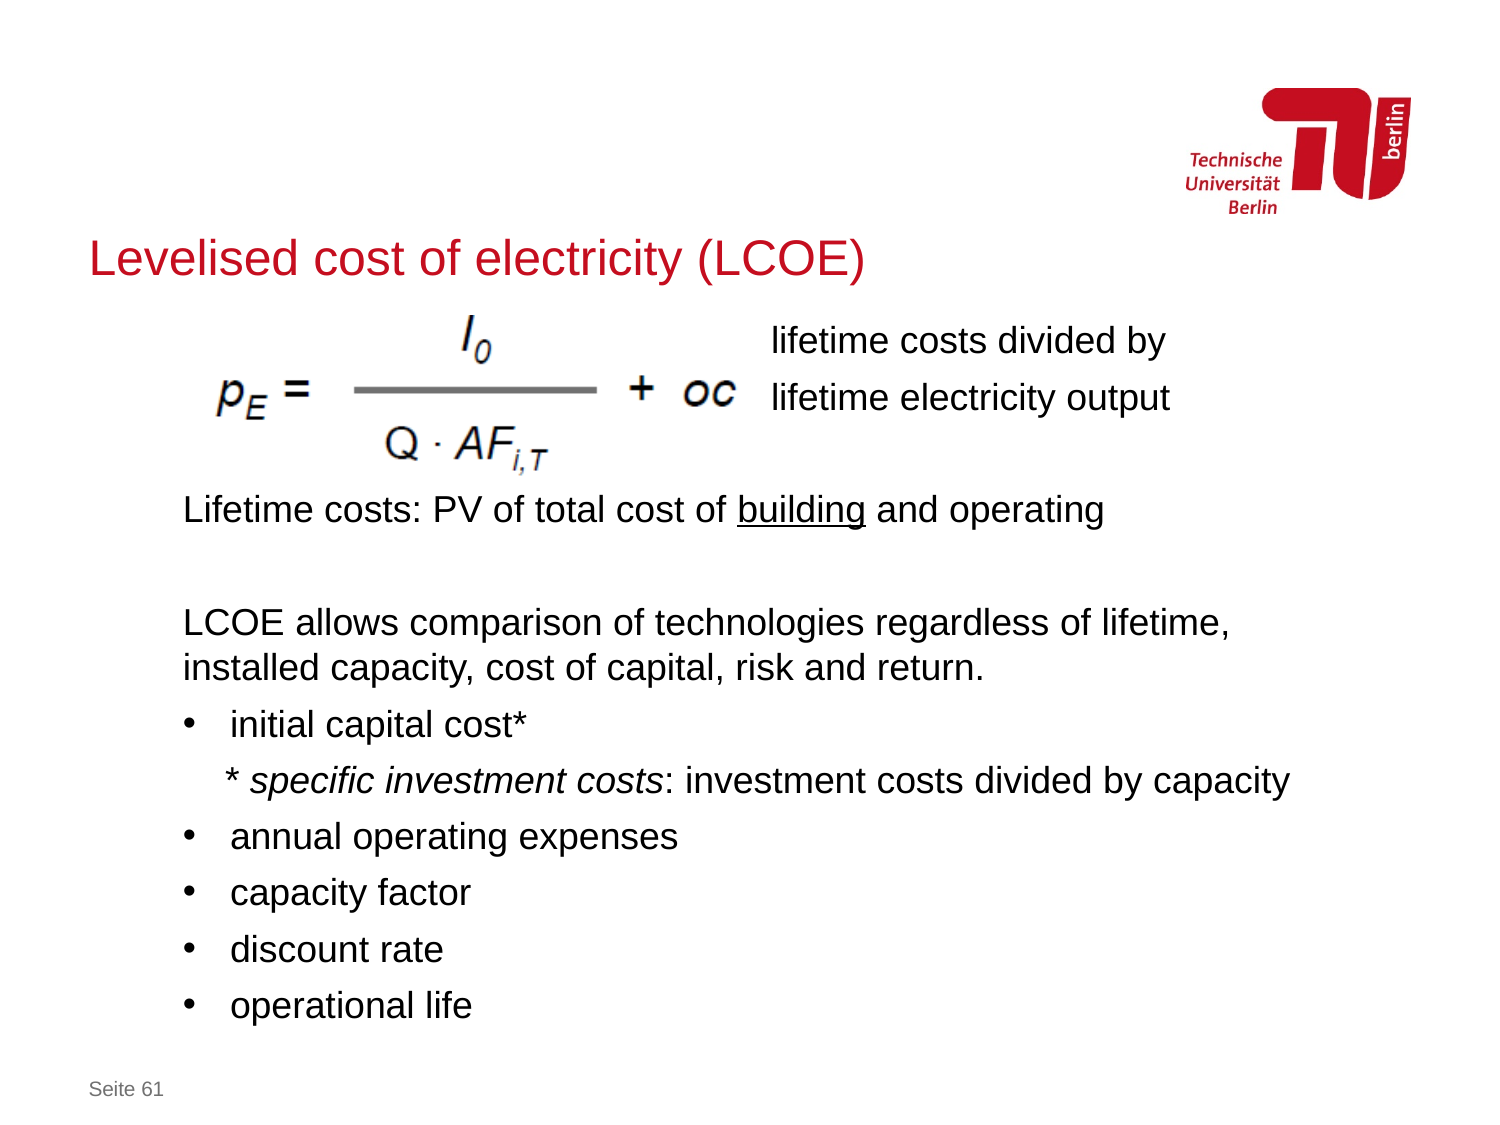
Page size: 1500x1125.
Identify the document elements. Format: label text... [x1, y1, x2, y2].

title Levelised cost of electricity (LCOE) [88, 226, 1411, 286]
slide_number Seite 61 [88, 1075, 1176, 1101]
picture [1186, 88, 1411, 214]
list lifetime costs divided by lifetime electricity output Lifetime costs: PV of total cost of building and operating LCOE allows comparison of technologies regardless of lifetime, installed capacity, cost of capital, risk and return. initial capital cost* * specific investment costs: investment costs divided by capacity annual operating expenses capacity factor discount rate operational life [183, 315, 1294, 983]
picture [198, 315, 750, 483]
